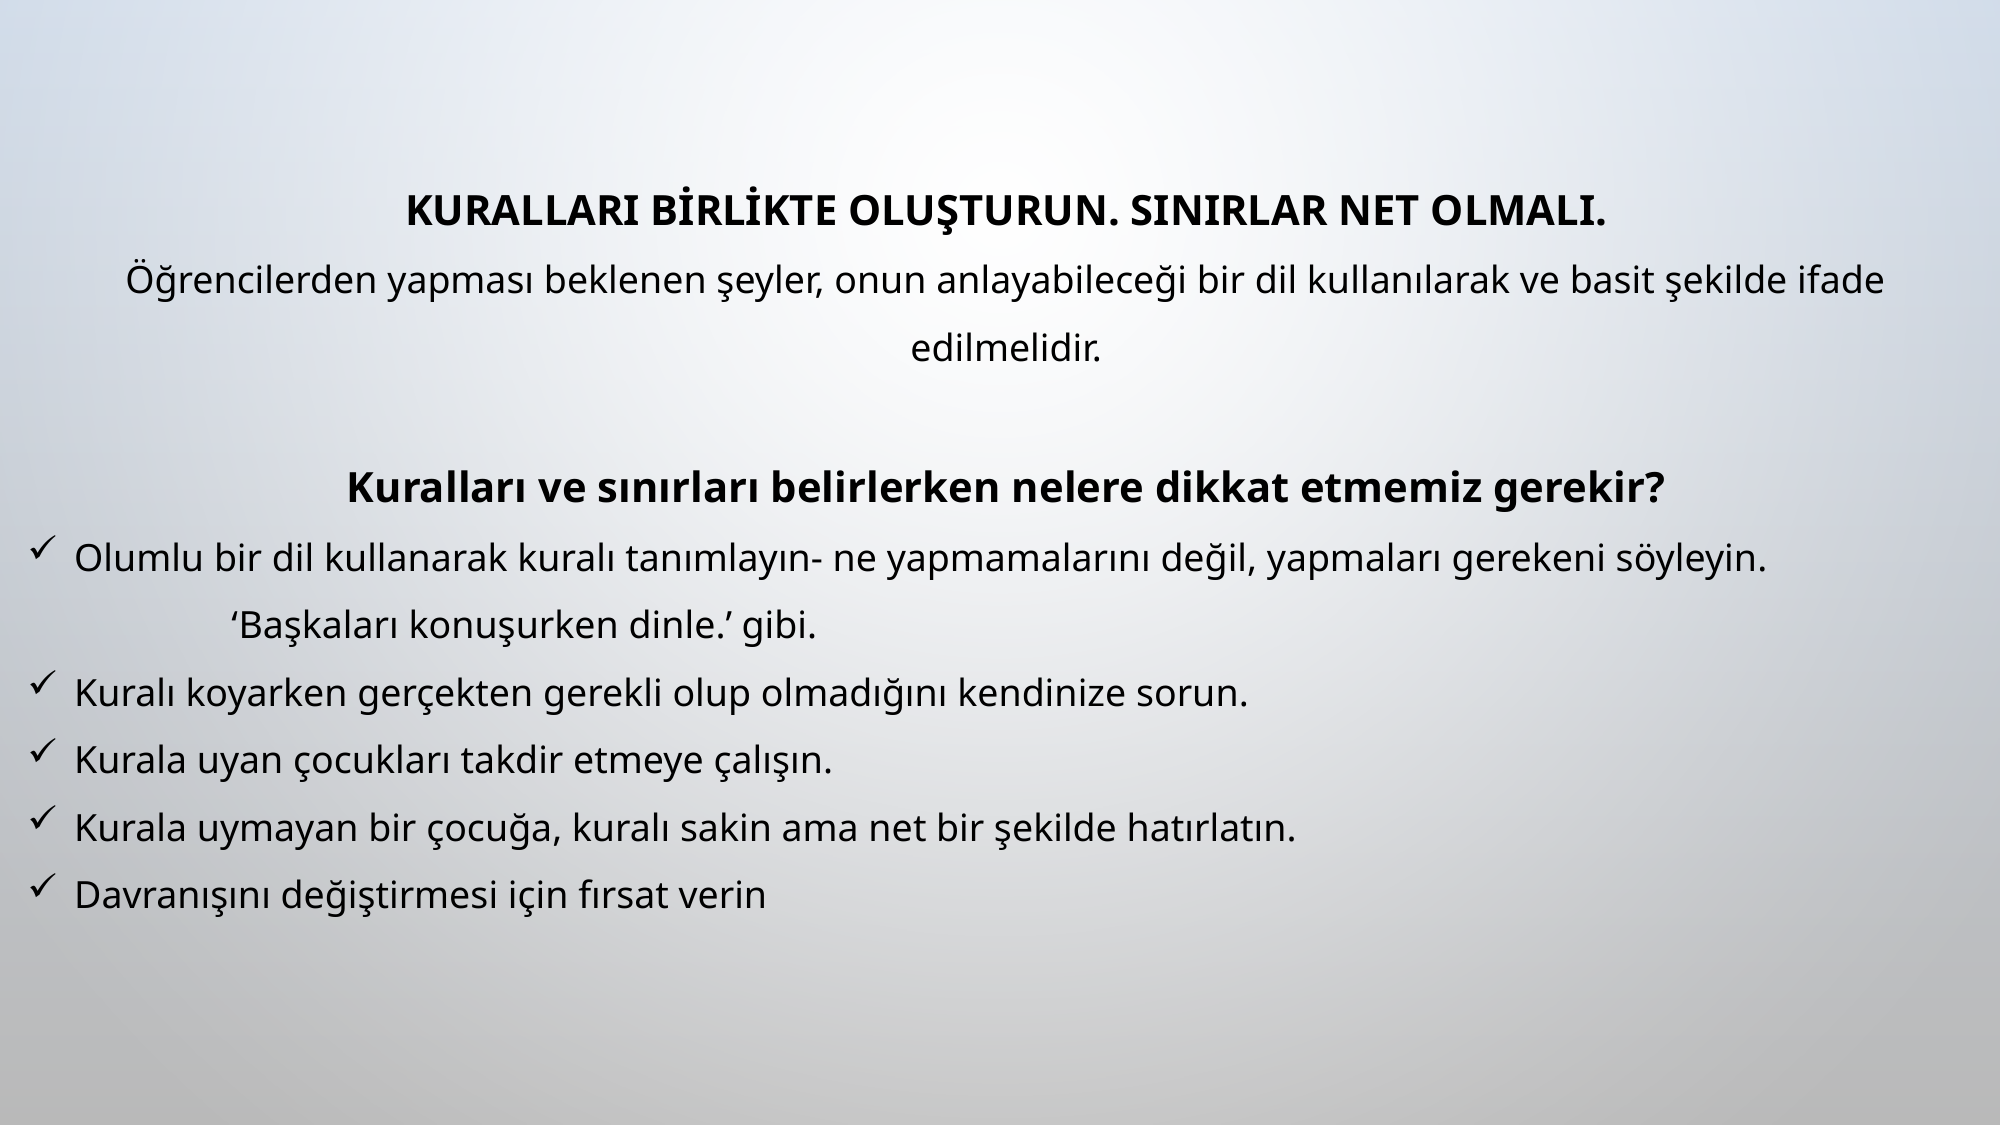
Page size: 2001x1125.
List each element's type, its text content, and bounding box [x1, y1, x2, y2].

text_box KURALLARI BİRLİKTE OLUŞTURUN. SINIRLAR NET OLMALI. Öğrencilerden yapması beklenen şeyler, onun anlayabileceği bir dil kullanılarak ve basit şekilde ifade edilmelidir. Kuralları ve sınırları belirlerken nelere dikkat etmemiz gerekir? Olumlu bir dil kullanarak kuralı tanımlayın- ne yapmamalarını değil, yapmaları gerekeni söyleyin. ‘Başkaları konuşurken dinle.’ gibi. Kuralı koyarken gerçekten gerekli olup olmadığını kendinize sorun. Kurala uyan çocukları takdir etmeye çalışın. Kurala uymayan bir çocuğa, kuralı sakin ama net bir şekilde hatırlatın. Davranışını değiştirmesi için fırsat verin [12, 151, 2000, 1036]
picture [0, 0, 2000, 1125]
